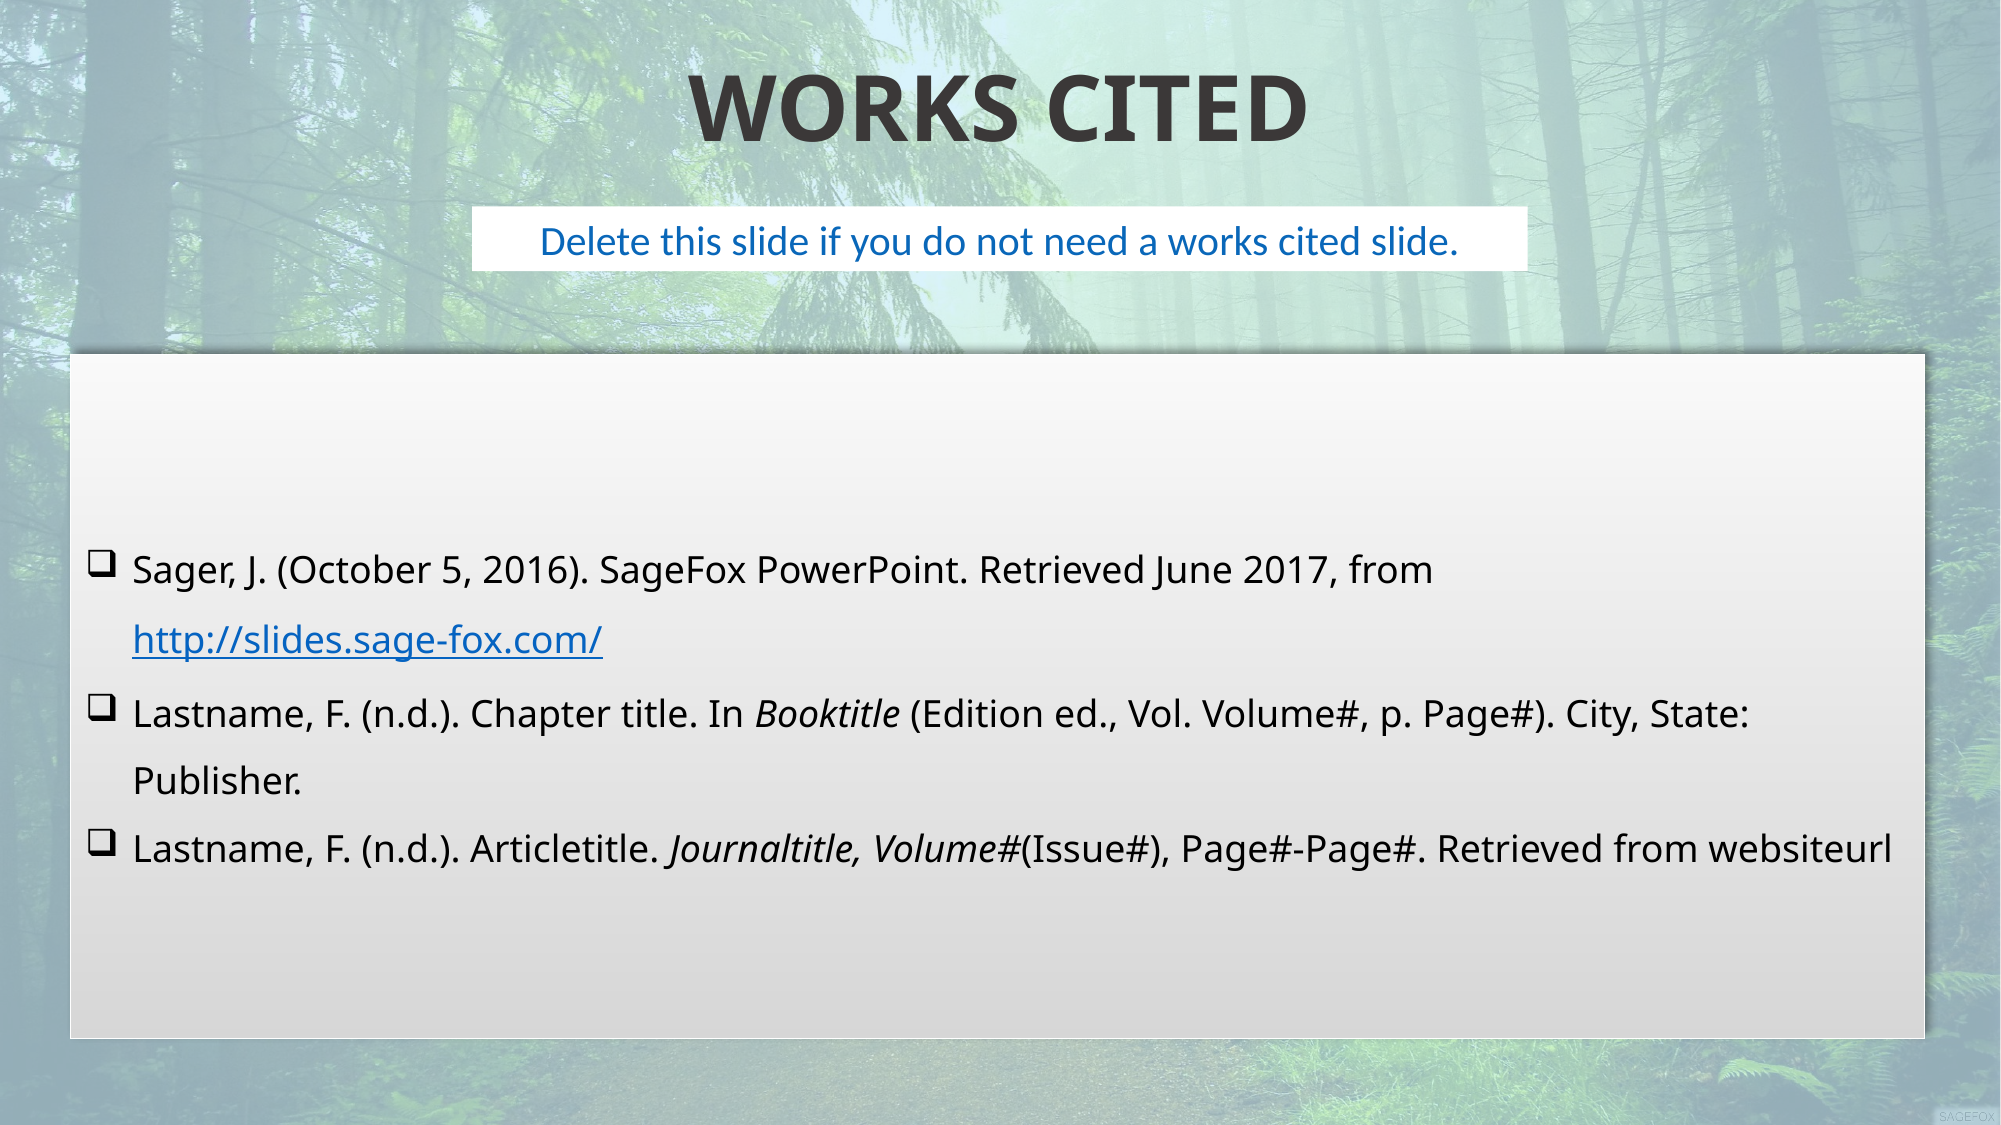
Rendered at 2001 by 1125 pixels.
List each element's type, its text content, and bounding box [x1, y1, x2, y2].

text_box Delete this slide if you do not need a works cited slide. [472, 206, 1528, 272]
text_box Sager, J. (October 5, 2016). SageFox PowerPoint. Retrieved June 2017, from http://slides.sage-fox.com/ Lastname, F. (n.d.). Chapter title. In Booktitle (Edition ed., Vol. Volume#, p. Page#). City, State: Publisher. Lastname, F. (n.d.). Articletitle. Journaltitle, Volume#(Issue#), Page#-Page#. Retrieved from websiteurl [70, 354, 1925, 1039]
text_box WORKS CITED [548, 42, 1452, 167]
